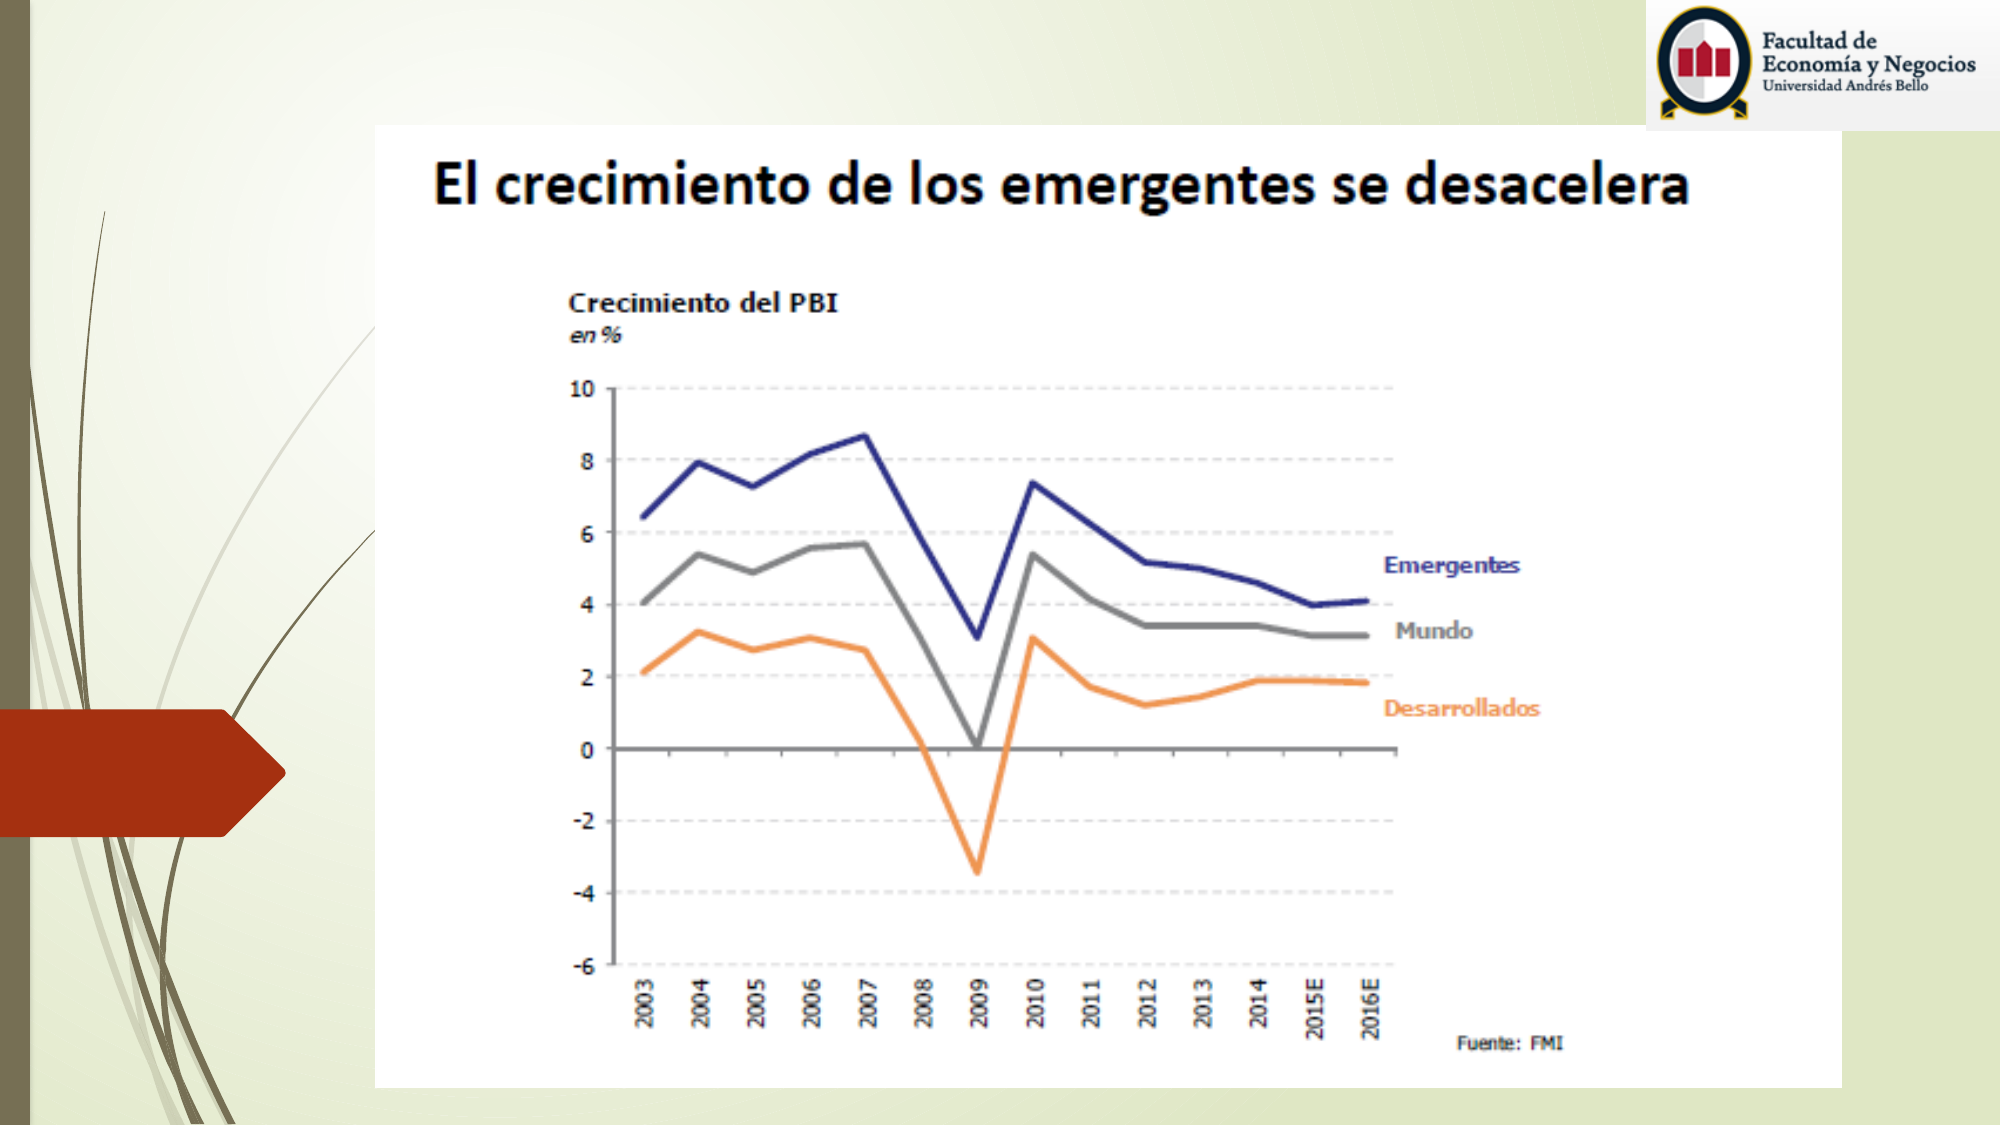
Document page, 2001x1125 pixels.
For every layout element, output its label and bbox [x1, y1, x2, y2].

picture [375, 0, 2000, 1088]
